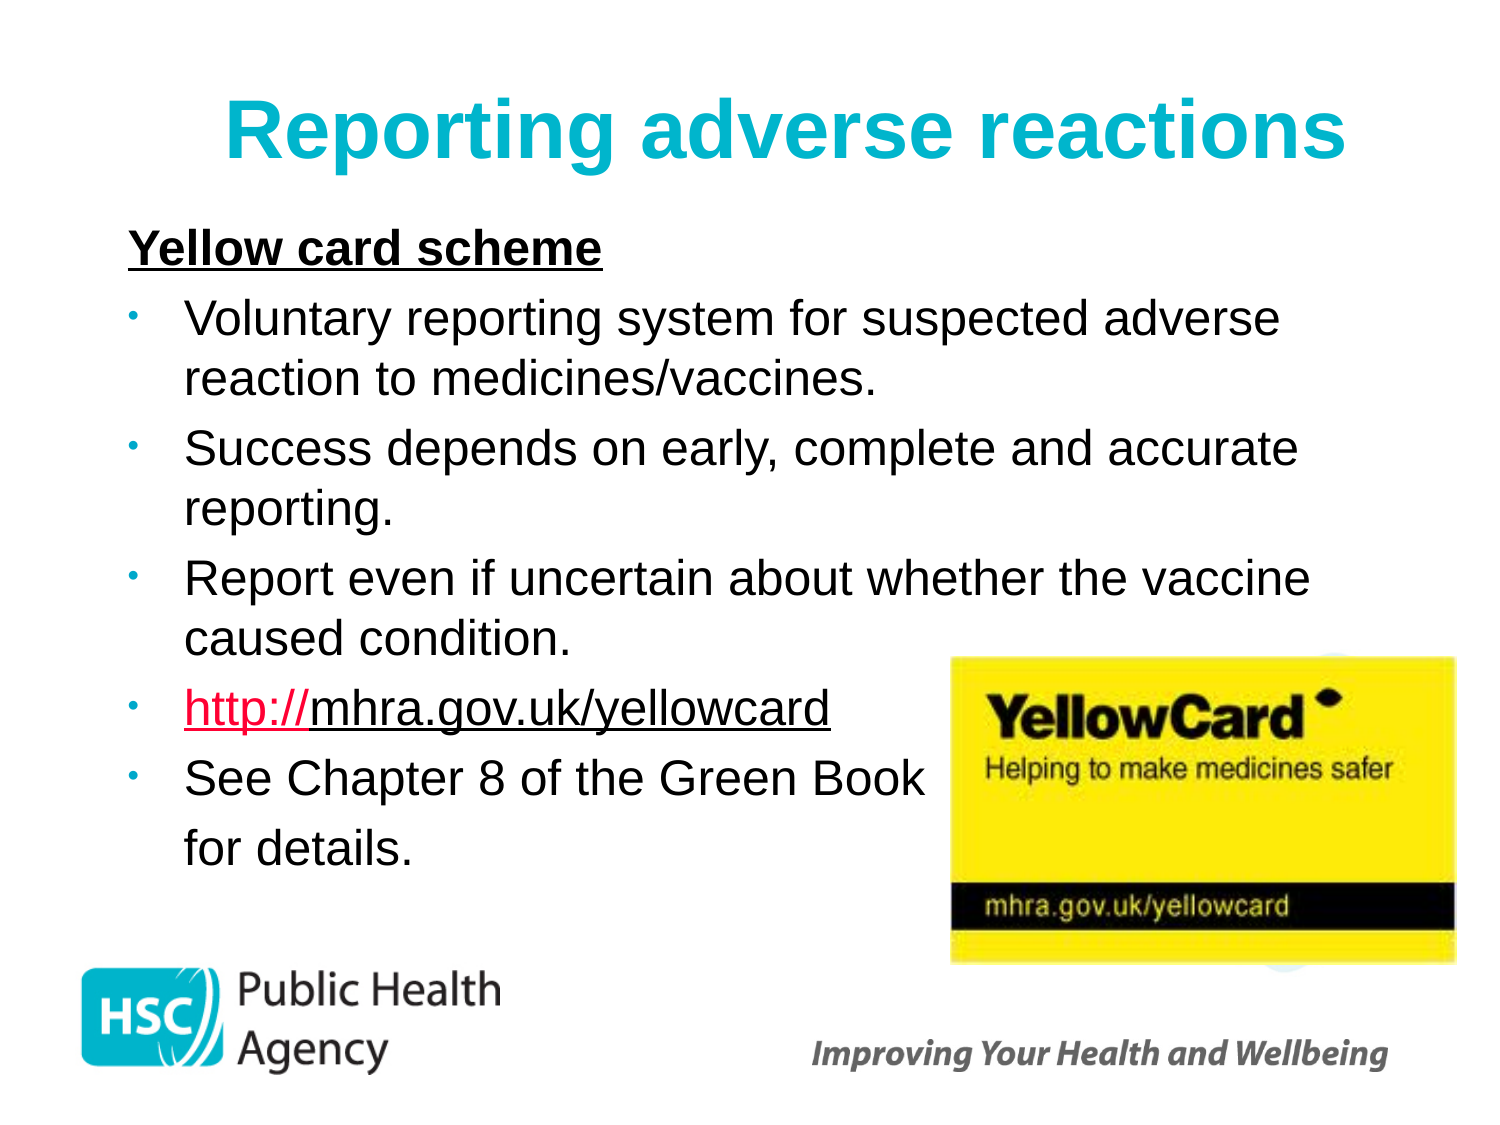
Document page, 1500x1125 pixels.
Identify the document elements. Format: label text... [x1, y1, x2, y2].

picture [812, 1039, 1388, 1072]
picture [950, 656, 1457, 978]
picture [75, 962, 500, 1075]
list Yellow card scheme Voluntary reporting system for suspected adverse reaction to medicines/vaccines. Success depends on early, complete and accurate reporting. Report even if uncertain about whether the vaccine caused condition. http://mhra.gov.uk/yellowcard See Chapter 8 of the Green Book for details. [112, 208, 1438, 913]
title Reporting adverse reactions [123, 30, 1449, 219]
